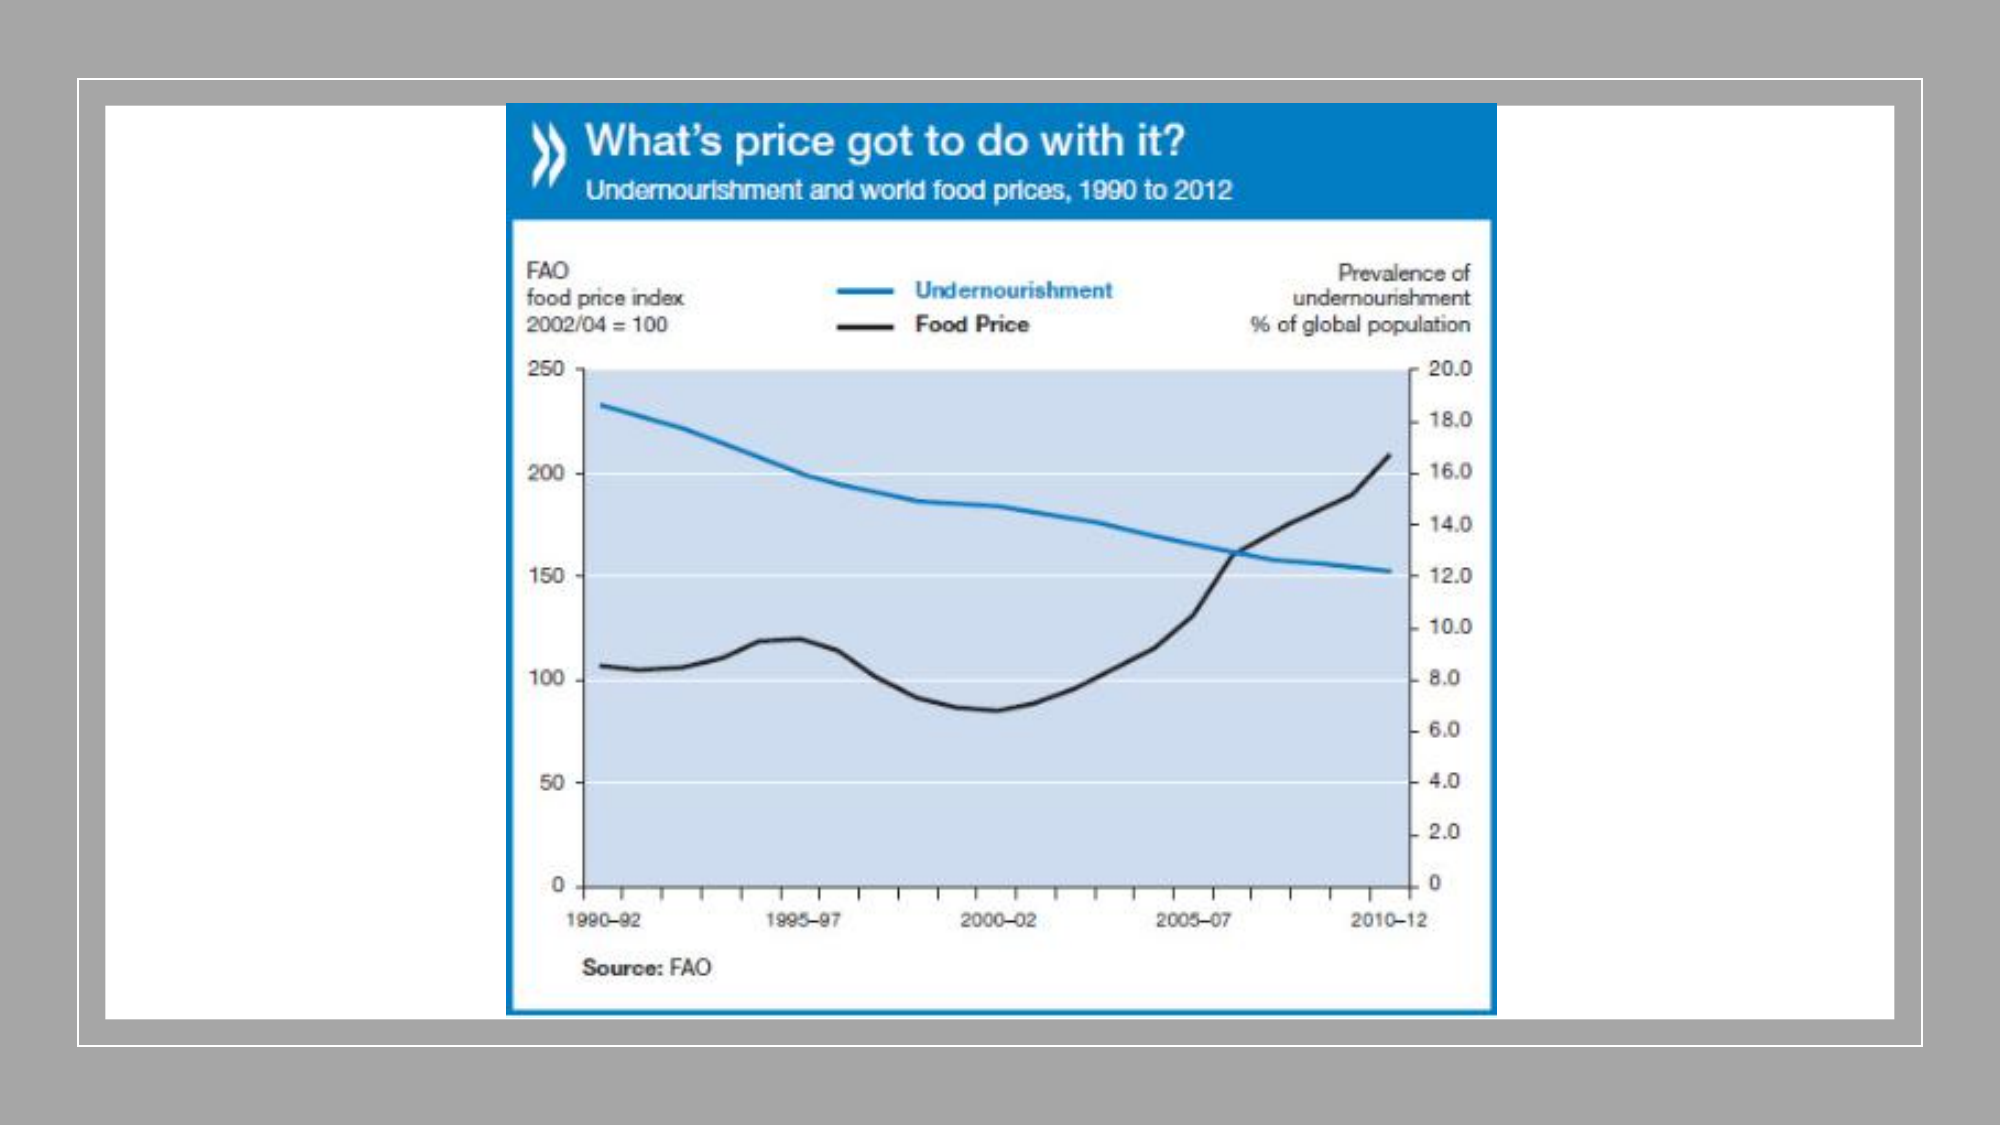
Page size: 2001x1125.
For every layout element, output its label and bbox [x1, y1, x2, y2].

picture [740, 103, 777, 107]
picture [506, 146, 510, 164]
text_box [0, 0, 2000, 1125]
picture [506, 103, 1497, 1018]
text_box [104, 104, 1895, 1020]
picture [506, 103, 510, 116]
text_box [77, 78, 1923, 1047]
